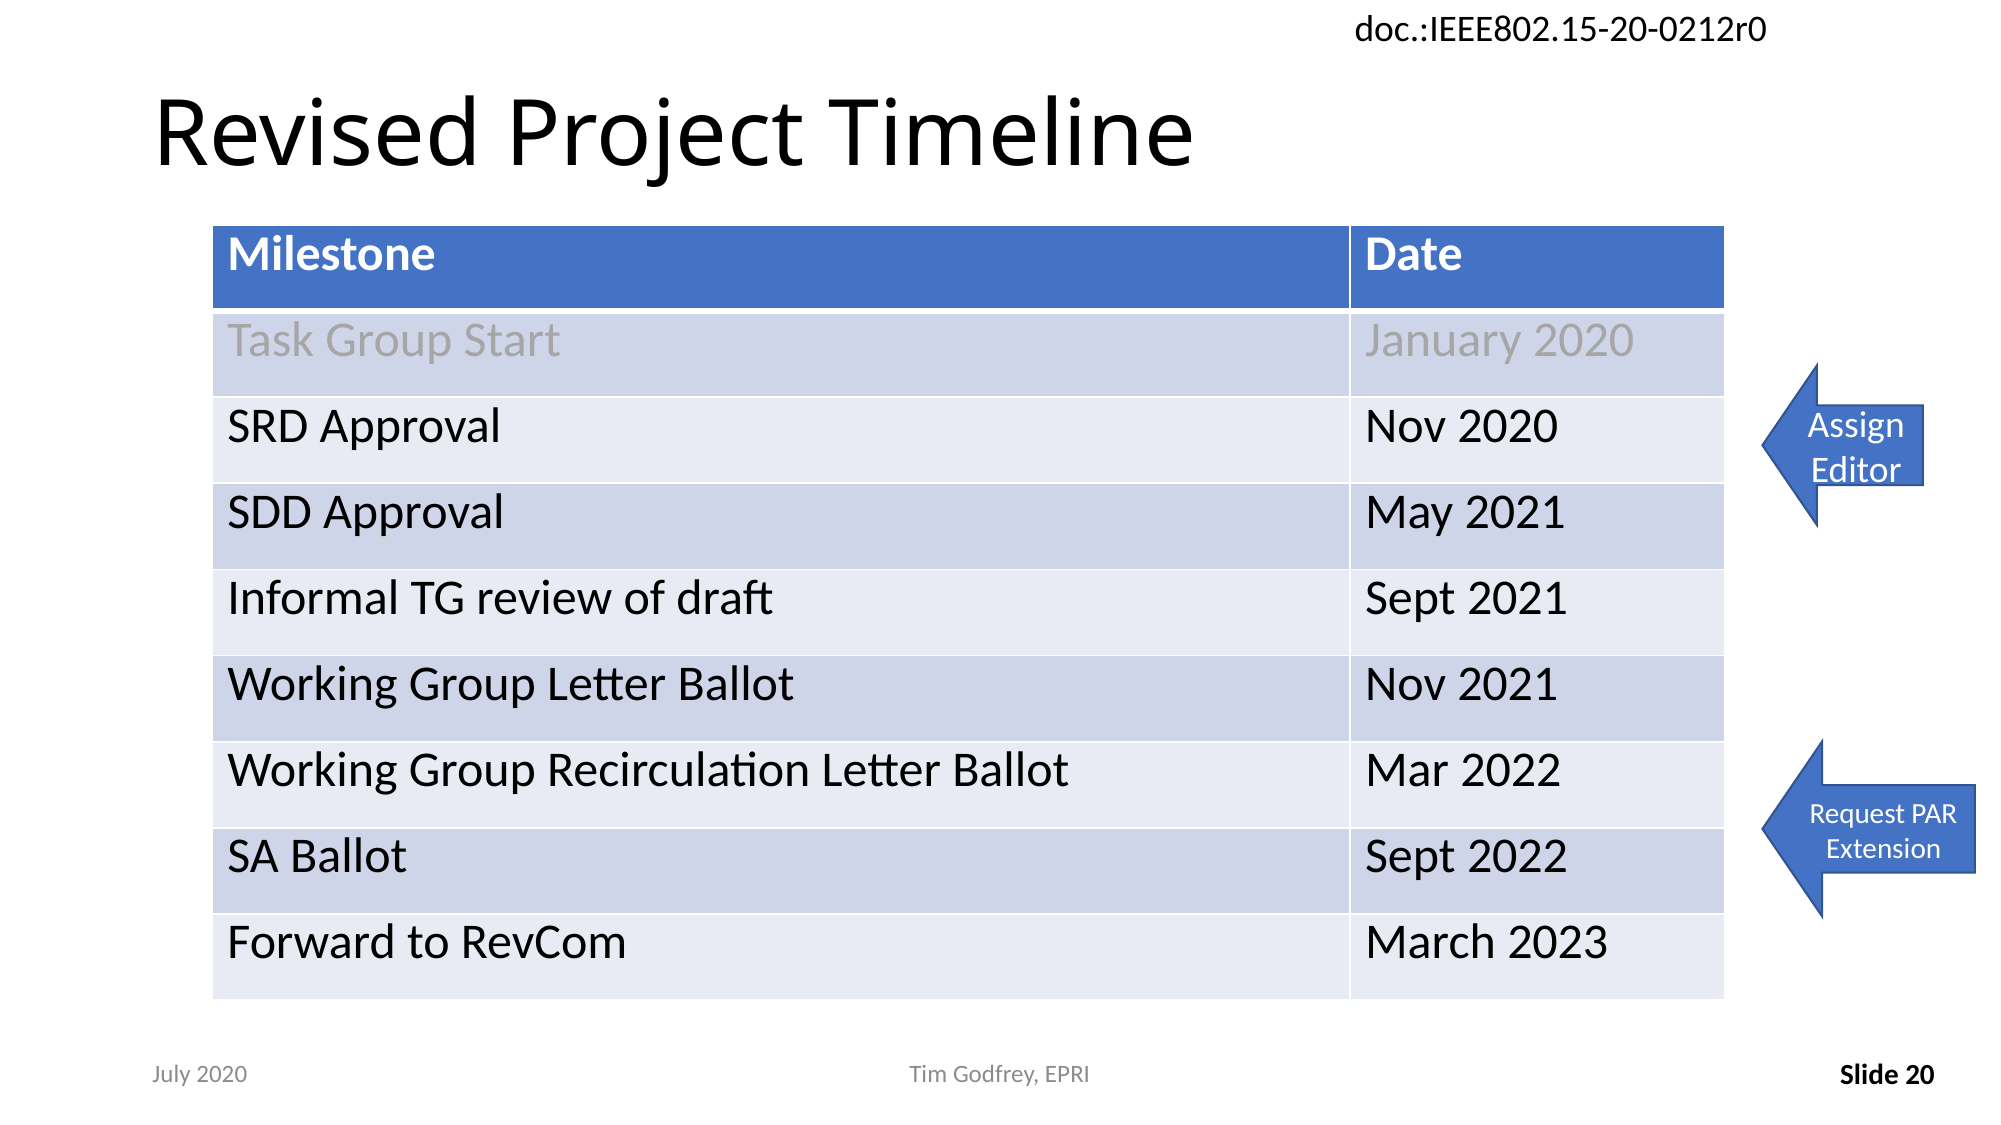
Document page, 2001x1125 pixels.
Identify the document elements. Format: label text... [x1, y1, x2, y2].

table_cell March 2023 [1351, 915, 1724, 999]
text_box Assign Editor [1761, 362, 1924, 529]
table_cell Nov 2021 [1351, 656, 1724, 741]
table_cell Sept 2021 [1351, 570, 1724, 655]
table_cell SRD Approval [213, 398, 1349, 482]
table_cell May 2021 [1351, 484, 1724, 569]
table_cell SA Ballot [213, 829, 1349, 913]
table_cell Working Group Letter Ballot [213, 656, 1349, 741]
table_cell Working Group Recirculation Letter Ballot [213, 743, 1349, 827]
table_cell SDD Approval [213, 484, 1349, 569]
table_cell Nov 2020 [1351, 398, 1724, 482]
footer Tim Godfrey, EPRI [662, 1042, 1338, 1103]
title Revised Project Timeline [137, 59, 1863, 213]
table_cell Sept 2022 [1351, 829, 1724, 913]
table_header Milestone [213, 226, 1349, 308]
table_cell Forward to RevCom [213, 915, 1349, 999]
table_header Date [1351, 226, 1724, 308]
table_cell Informal TG review of draft [213, 570, 1349, 655]
table_cell Task Group Start [213, 314, 1349, 396]
table_cell January 2020 [1351, 314, 1724, 396]
slide_number Slide 20 [1462, 1042, 1950, 1103]
text_box Request PAR Extension [1761, 738, 1976, 920]
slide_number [137, 1042, 588, 1103]
table_cell Mar 2022 [1351, 743, 1724, 827]
